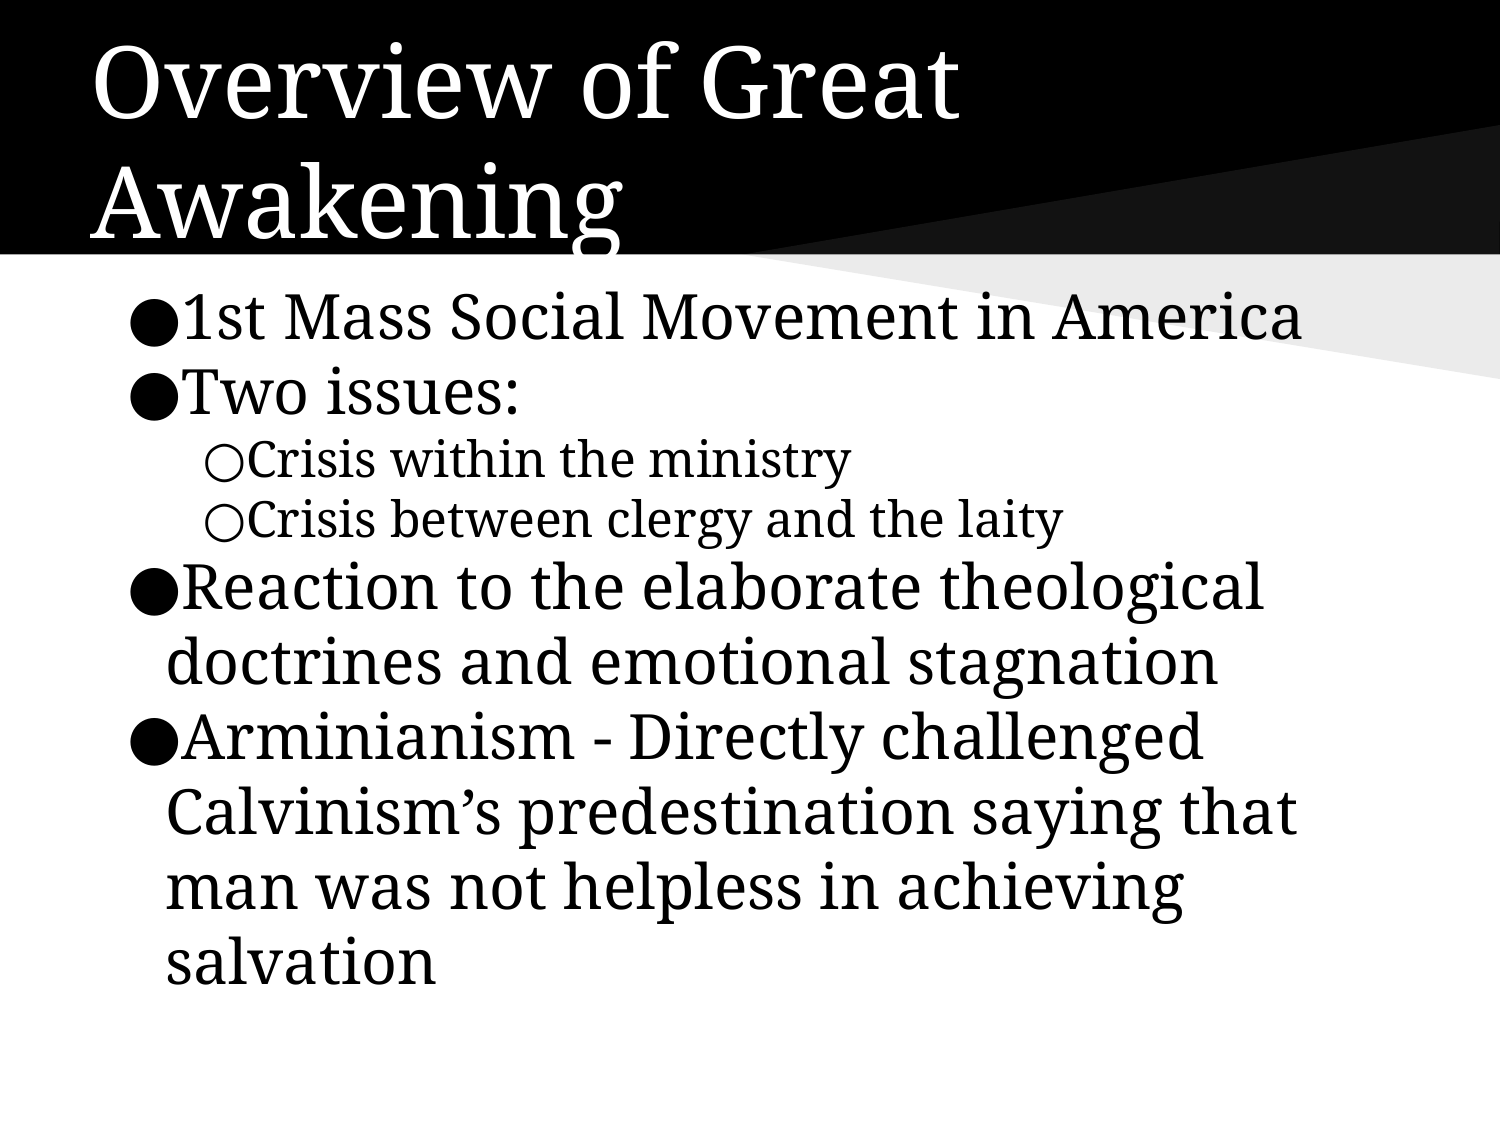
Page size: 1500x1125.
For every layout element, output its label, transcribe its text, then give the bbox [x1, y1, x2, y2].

list 1st Mass Social Movement in America Two issues: Crisis within the ministry Crisis between clergy and the laity Reaction to the elaborate theological doctrines and emotional stagnation Arminianism - Directly challenged Calvinism’s predestination saying that man was not helpless in achieving salvation [75, 262, 1425, 1078]
title Overview of Great Awakening [75, 45, 1425, 233]
